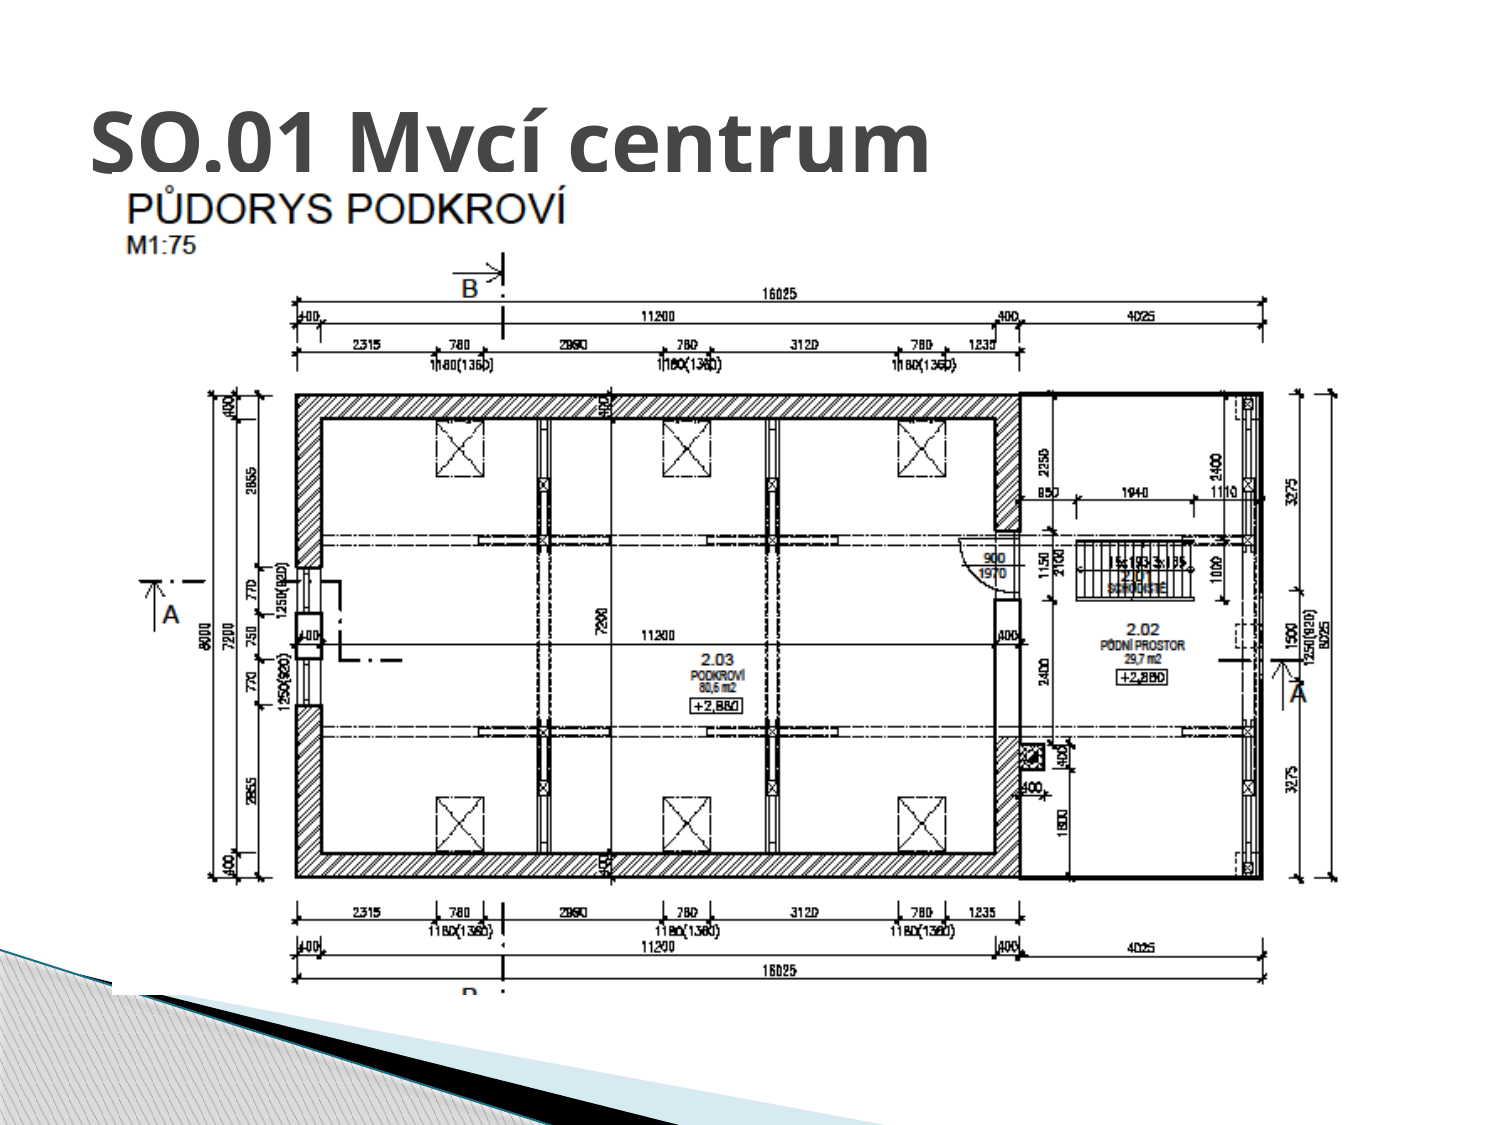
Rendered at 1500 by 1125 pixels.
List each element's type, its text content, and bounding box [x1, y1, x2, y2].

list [111, 172, 1353, 996]
title SO.01 Mycí centrum [75, 45, 1425, 233]
